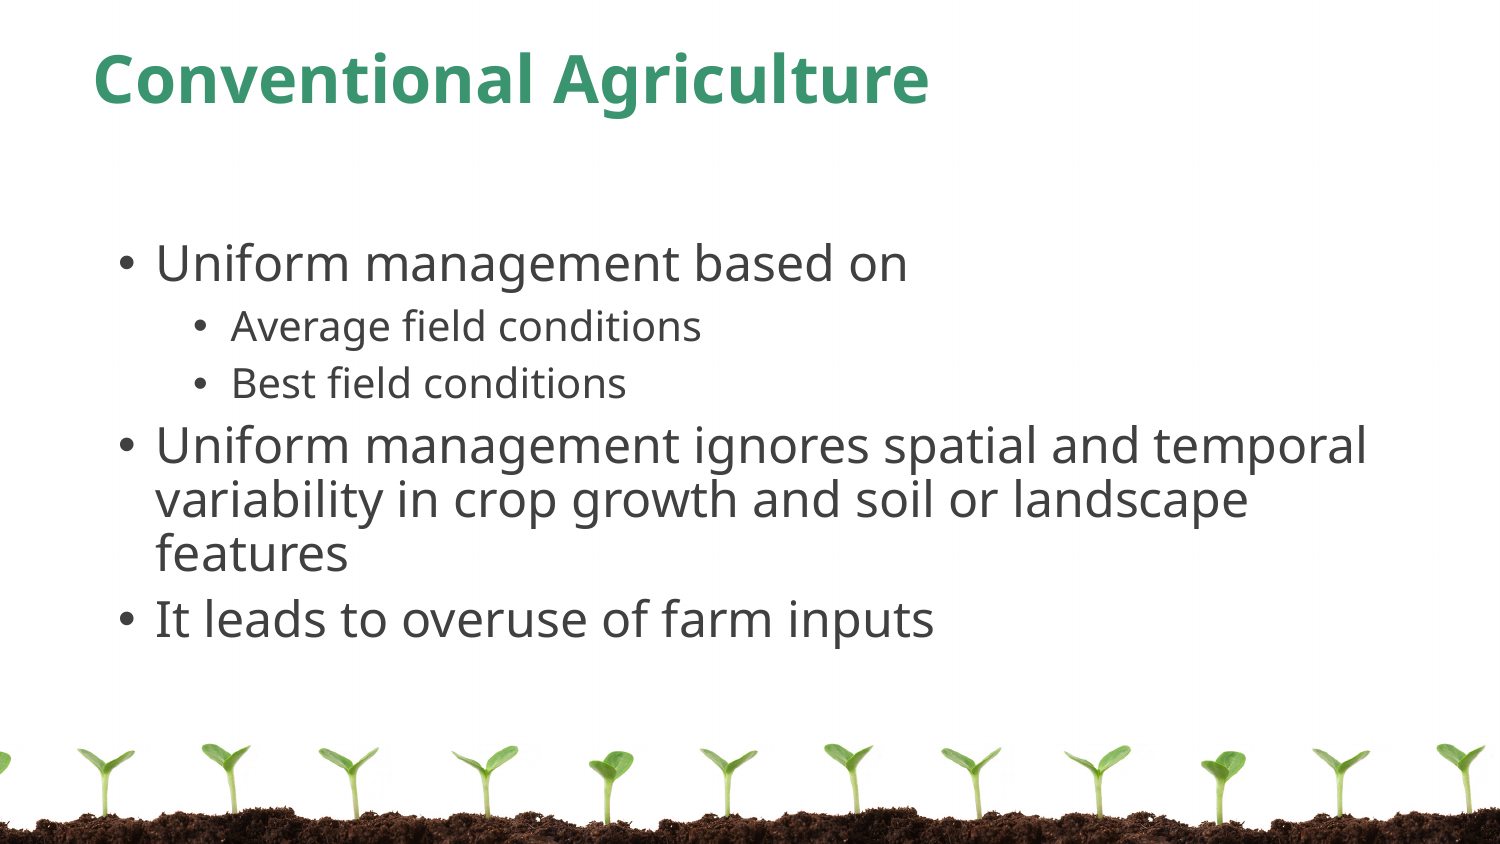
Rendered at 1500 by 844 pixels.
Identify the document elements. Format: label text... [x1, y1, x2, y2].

picture [0, 0, 1500, 844]
list Uniform management based on Average field conditions Best field conditions Uniform management ignores spatial and temporal variability in crop growth and soil or landscape features It leads to overuse of farm inputs [103, 231, 1397, 613]
title Conventional Agriculture [77, 0, 1500, 163]
